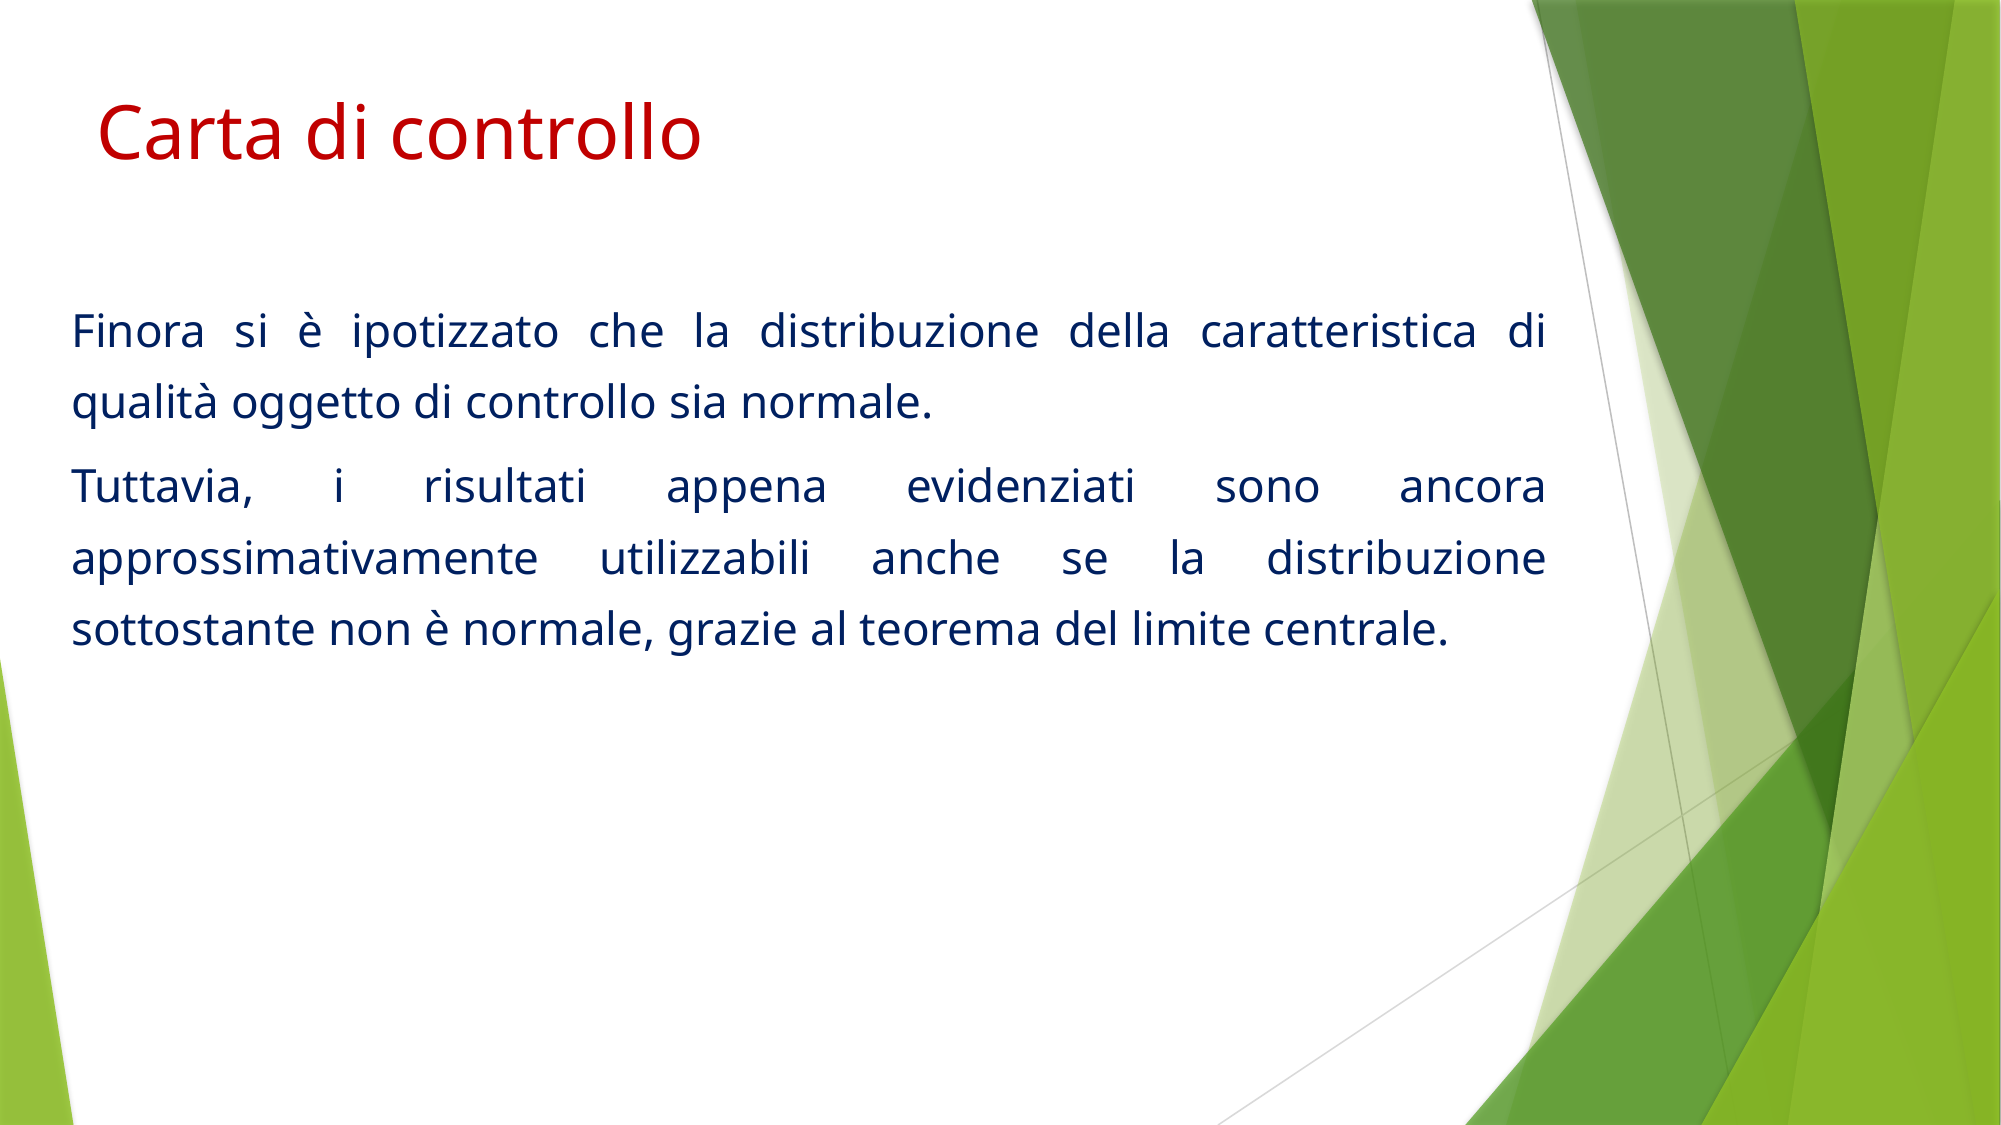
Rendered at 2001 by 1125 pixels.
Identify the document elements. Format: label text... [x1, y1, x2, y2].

list Finora si è ipotizzato che la distribuzione della caratteristica di qualità oggetto di controllo sia normale. Tuttavia, i risultati appena evidenziati sono ancora approssimativamente utilizzabili anche se la distribuzione sottostante non è normale, grazie al teorema del limite centrale. [56, 277, 1564, 698]
